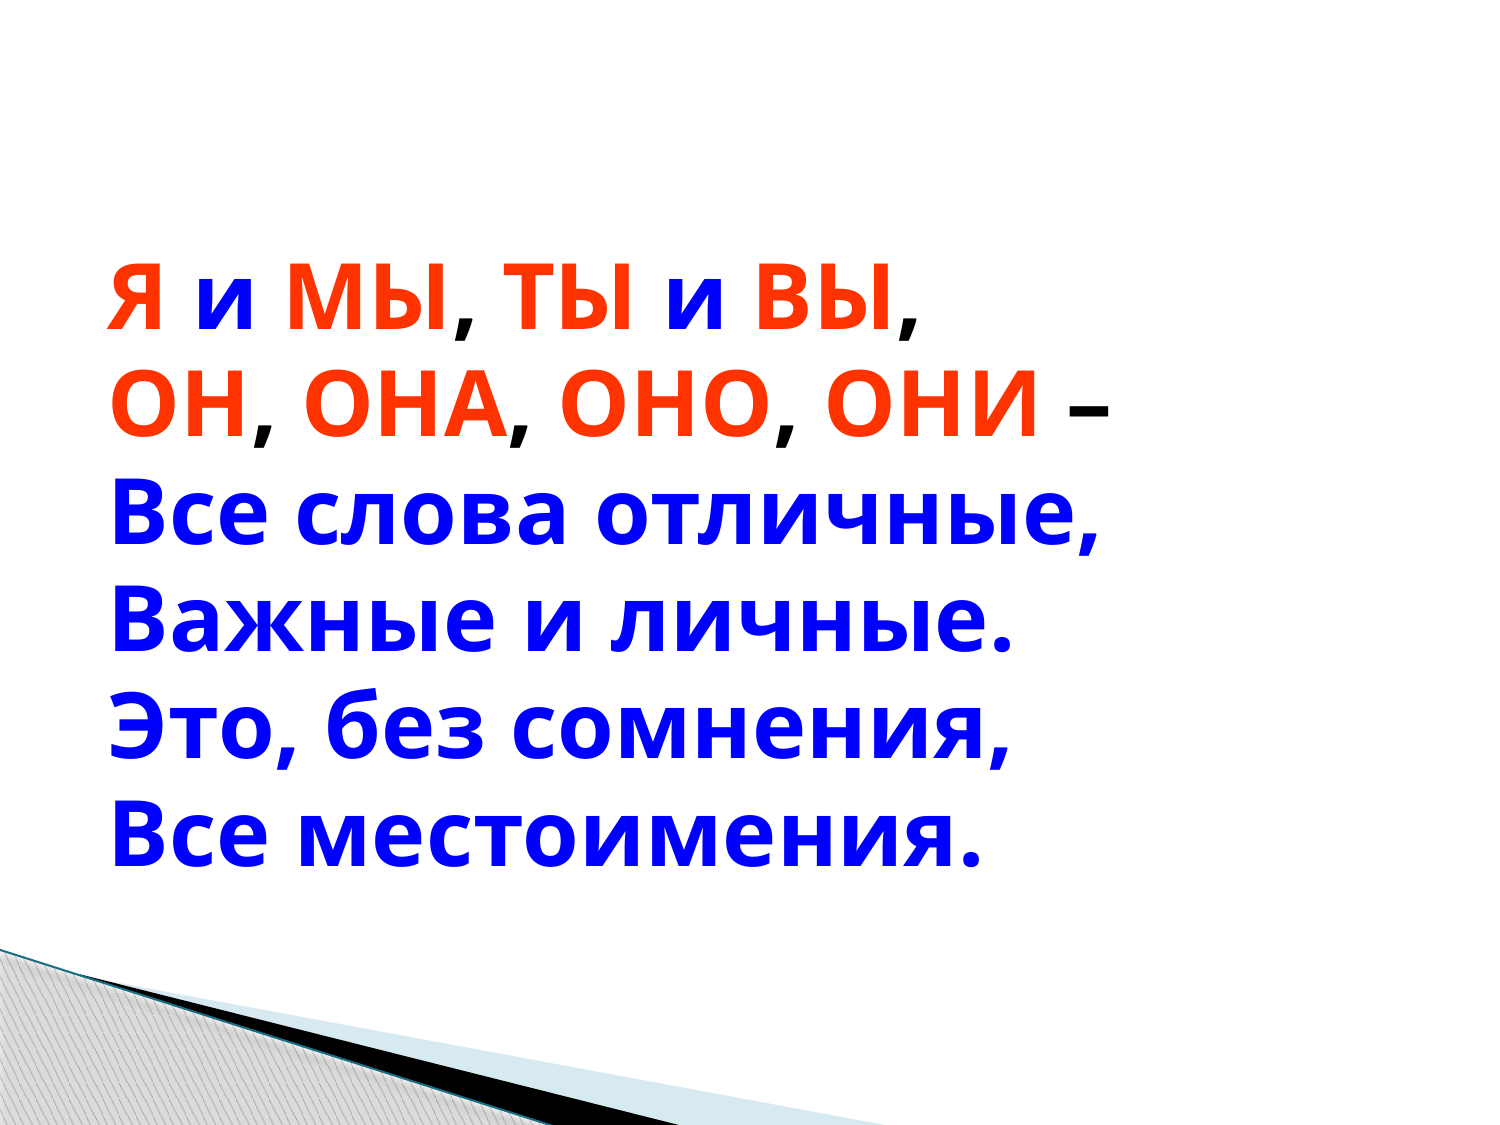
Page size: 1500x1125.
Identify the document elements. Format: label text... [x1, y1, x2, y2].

list Я и МЫ, ТЫ и ВЫ, ОН, ОНА, ОНО, ОНИ – Все слова отличные, Важные и личные. Это, без сомнения, Все местоимения. [75, 243, 1425, 986]
